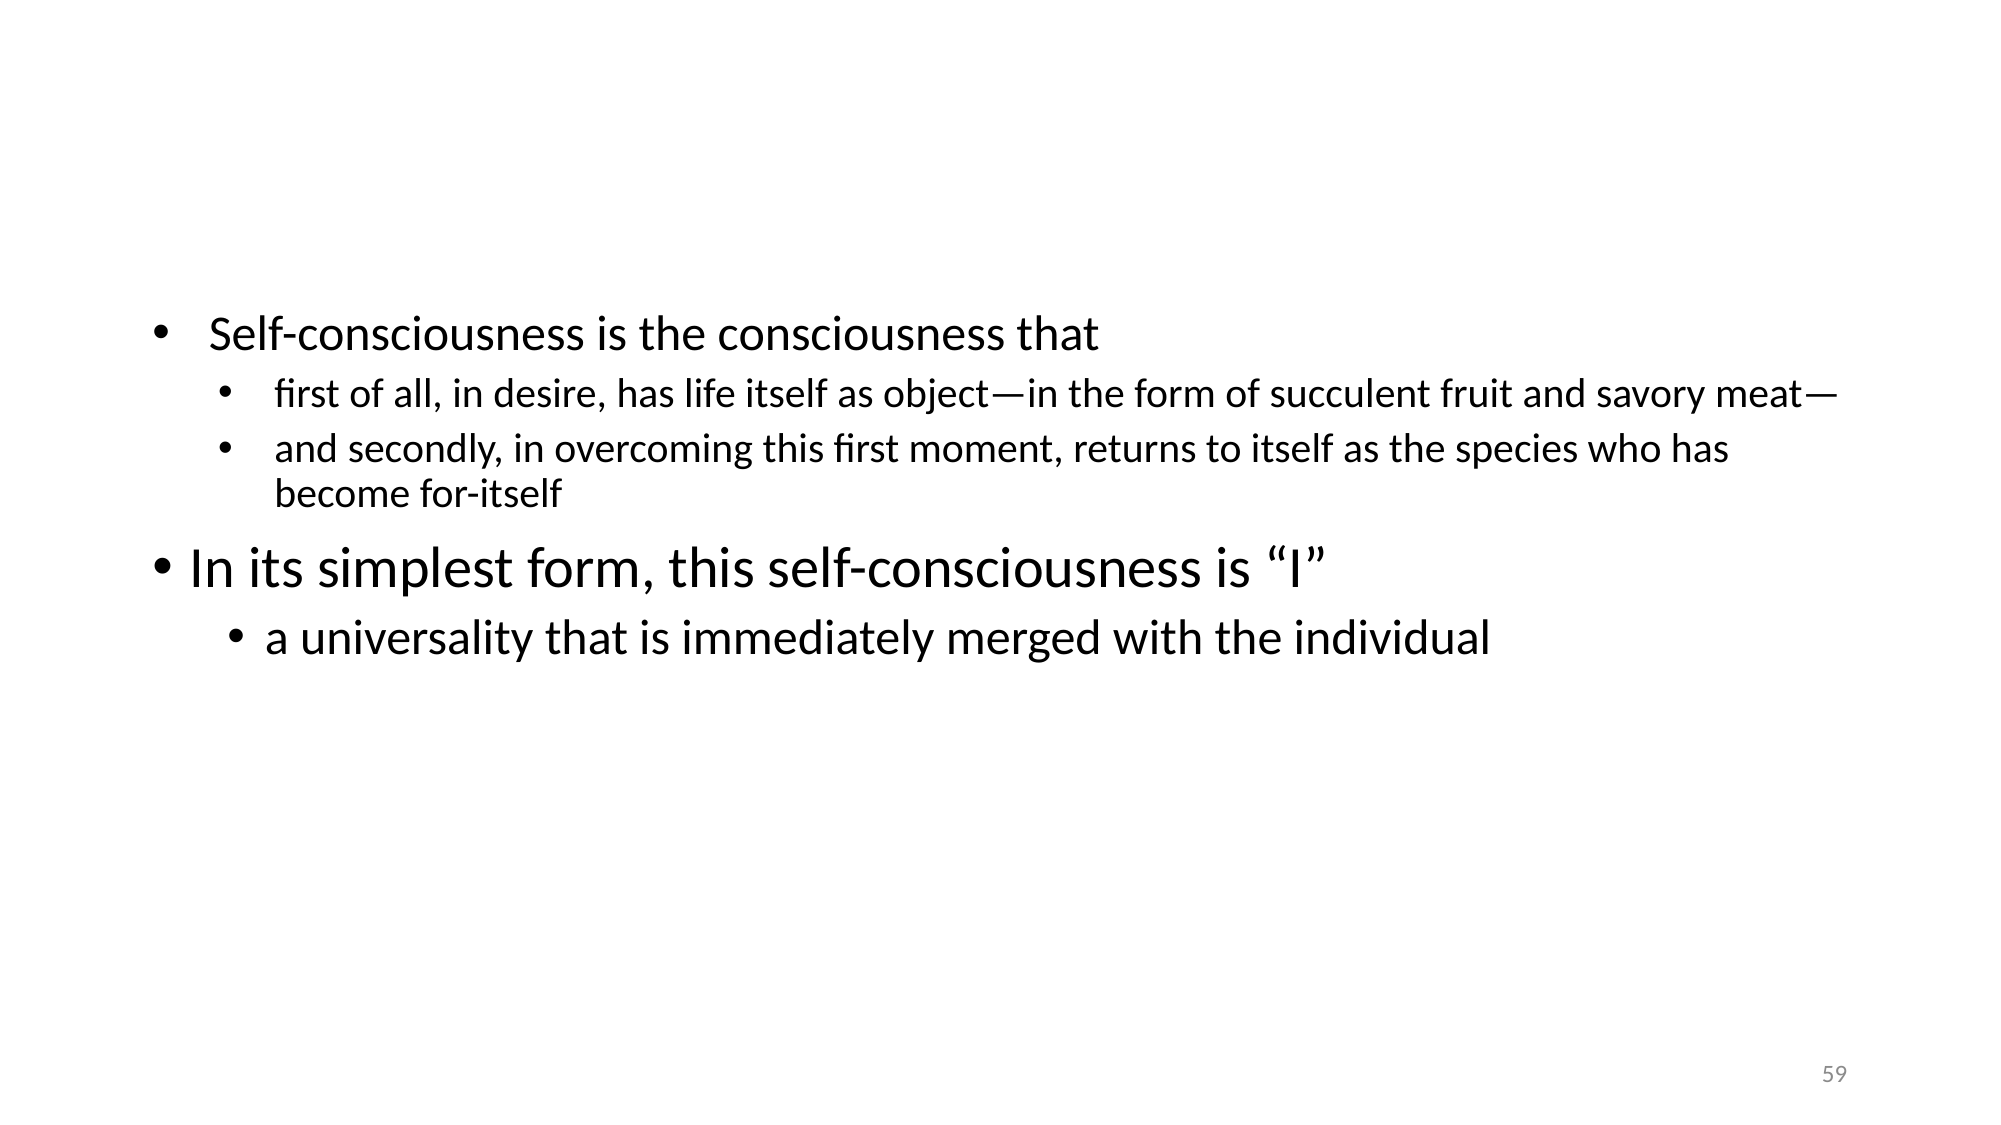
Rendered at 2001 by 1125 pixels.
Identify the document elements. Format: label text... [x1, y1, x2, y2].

list Self-consciousness is the consciousness that first of all, in desire, has life itself as object—in the form of succulent fruit and savory meat— and secondly, in overcoming this first moment, returns to itself as the species who has become for-itself In its simplest form, this self-consciousness is “I” a universality that is immediately merged with the individual [137, 299, 1863, 1014]
slide_number 59 [1412, 1042, 1863, 1103]
